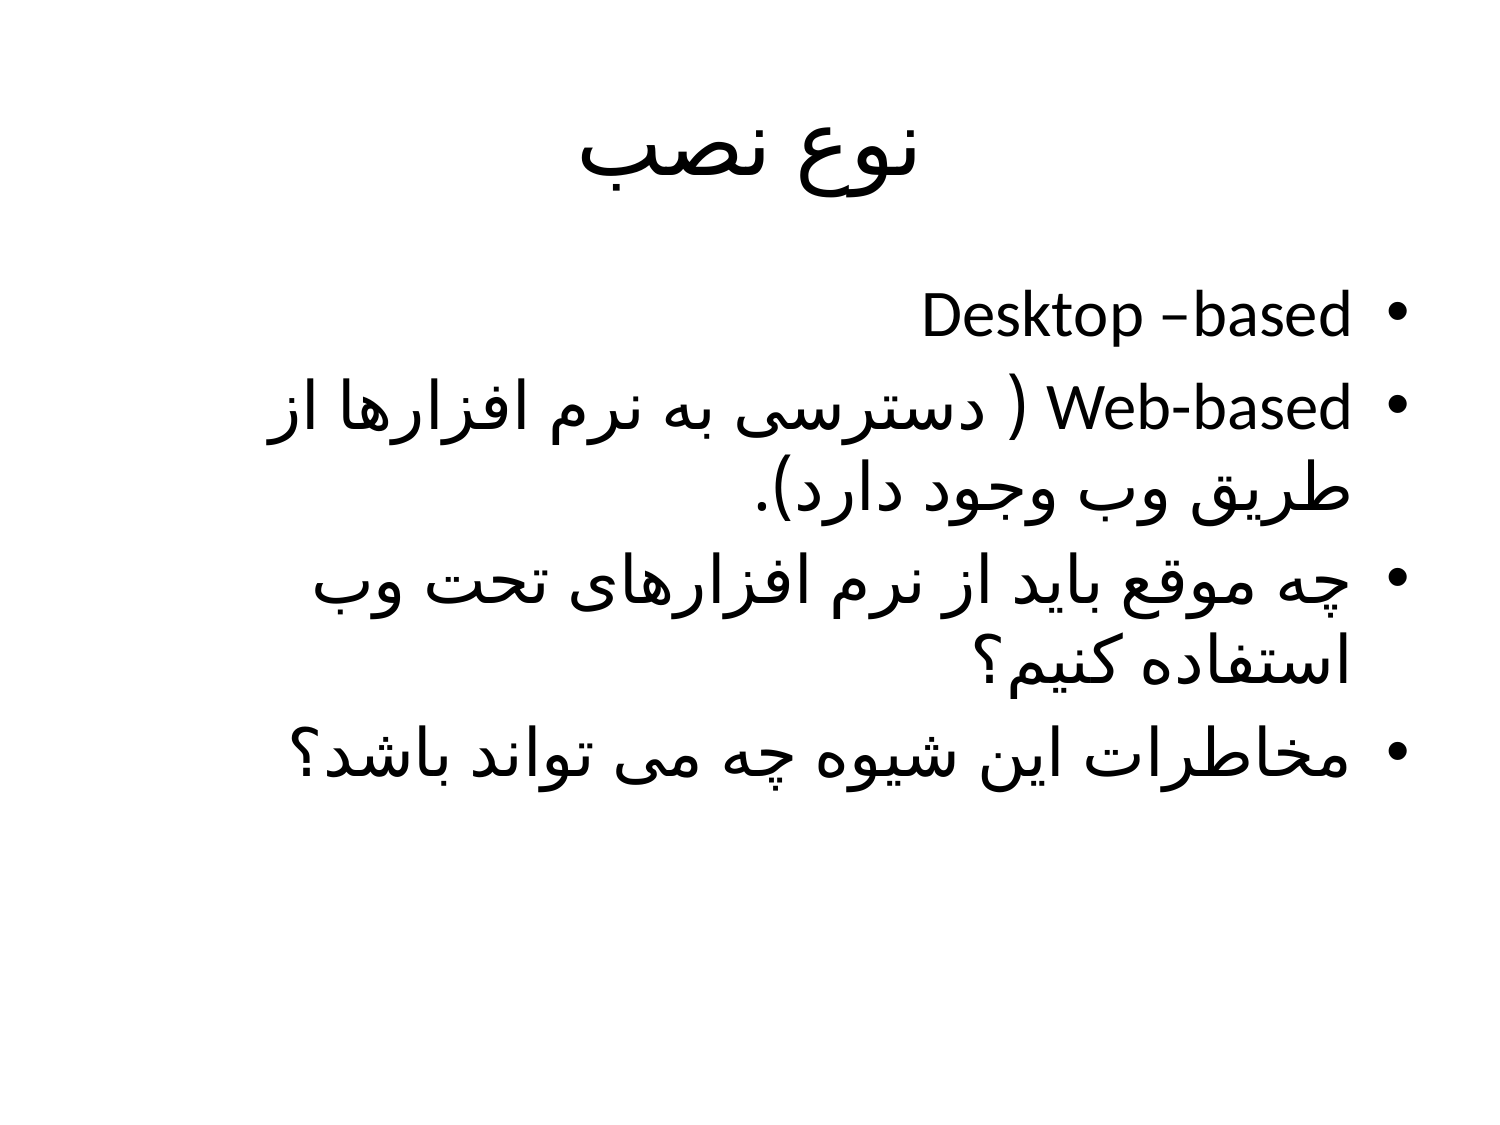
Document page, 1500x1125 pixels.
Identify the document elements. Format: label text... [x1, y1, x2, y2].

list Desktop –based Web-based ( دسترسی به نرم افزارها از طریق وب وجود دارد). چه موقع باید از نرم افزارهای تحت وب استفاده کنیم؟ مخاطرات این شیوه چه می تواند باشد؟ [75, 262, 1425, 1005]
title نوع نصب [75, 45, 1425, 233]
